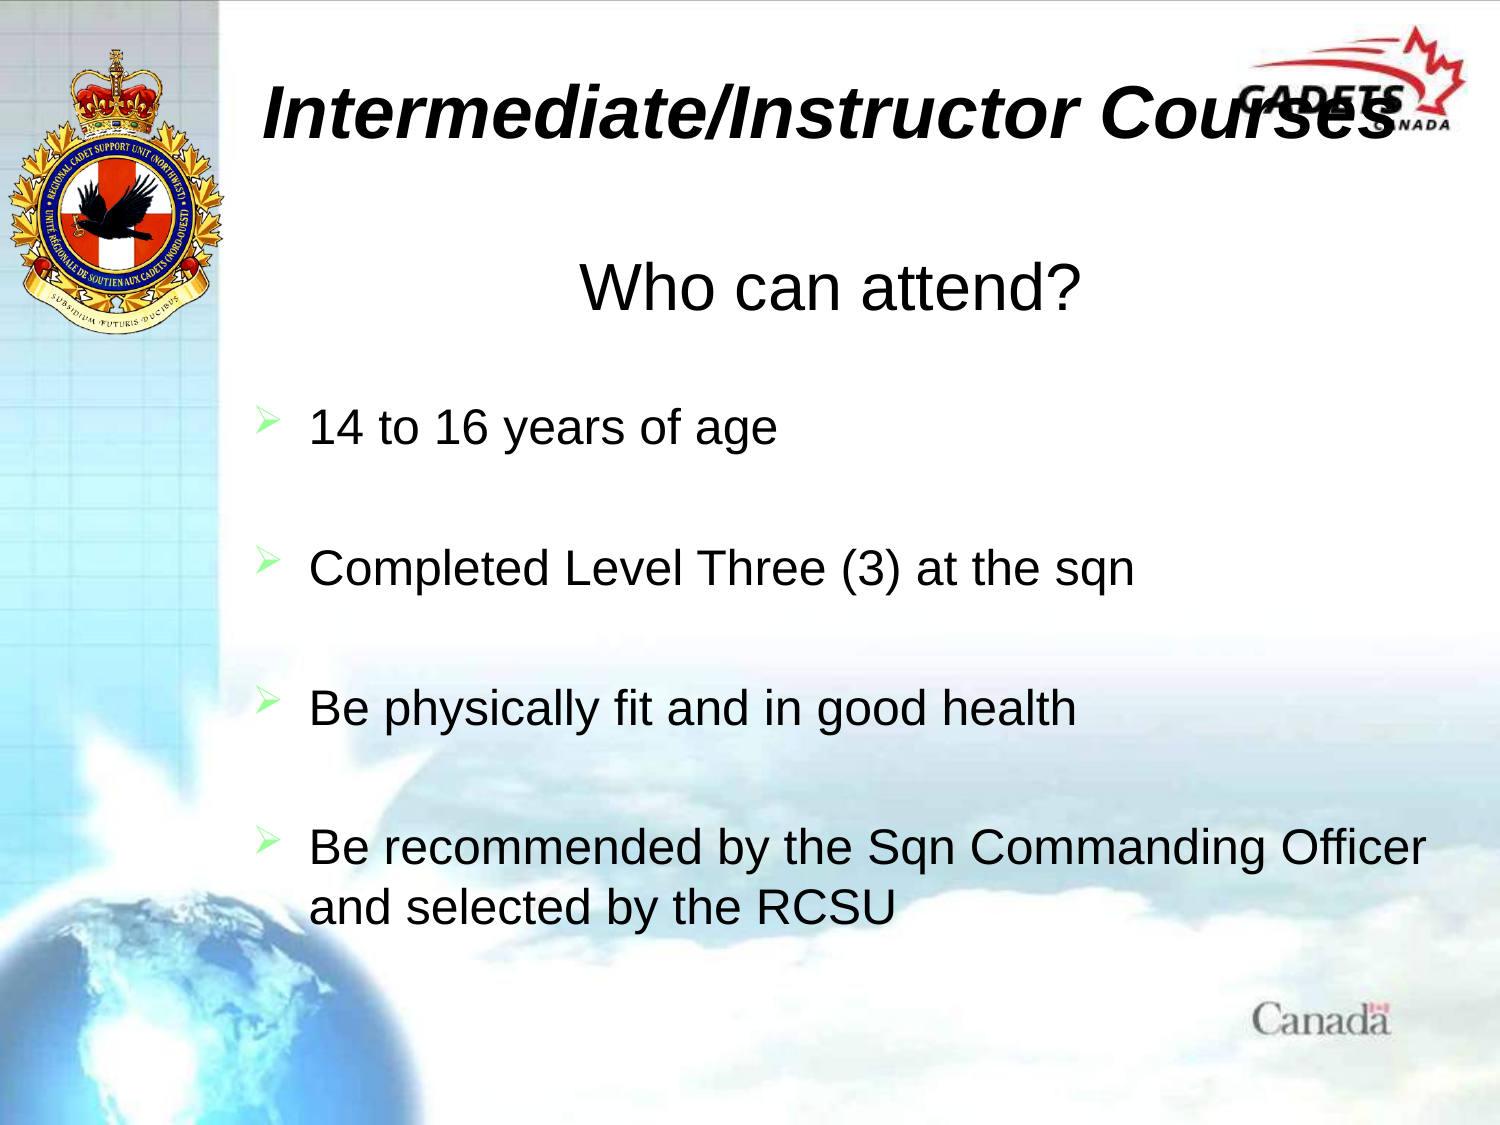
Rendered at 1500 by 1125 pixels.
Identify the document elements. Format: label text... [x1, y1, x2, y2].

title Intermediate/Instructor Courses Who can attend? [237, 99, 1425, 287]
text_box [112, 74, 1388, 238]
list 14 to 16 years of age Completed Level Three (3) at the sqn Be physically fit and in good health Be recommended by the Sqn Commanding Officer and selected by the RCSU [237, 350, 1450, 955]
picture [0, 0, 1500, 1125]
